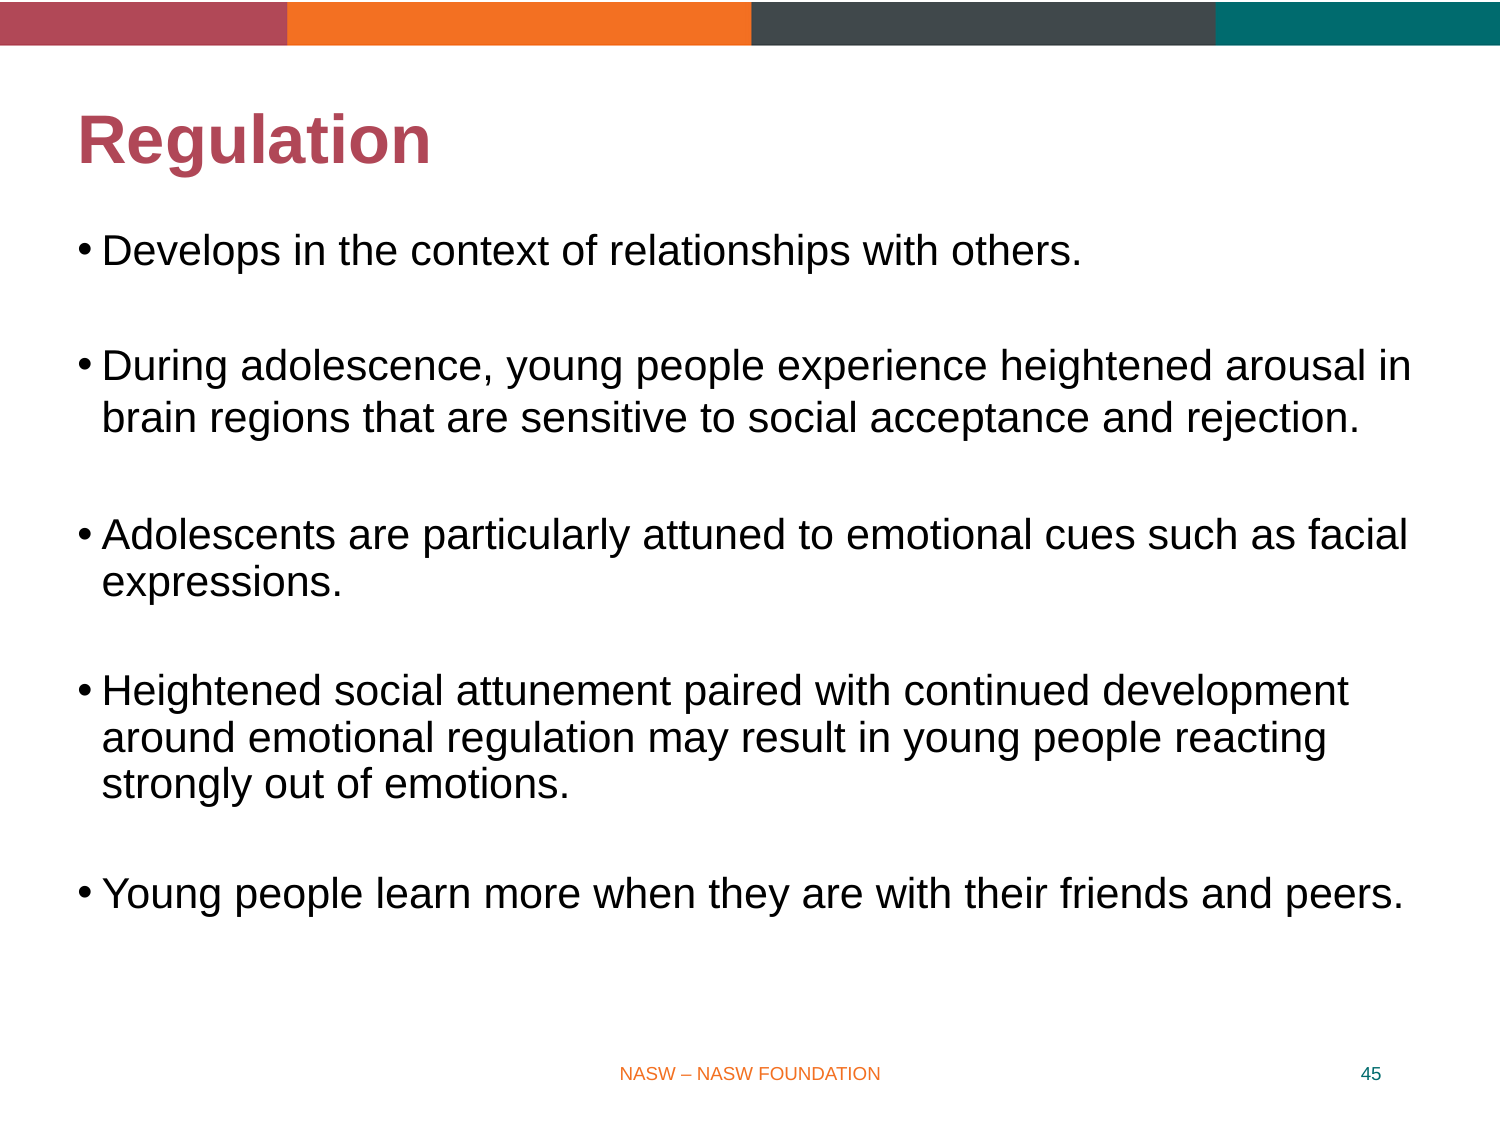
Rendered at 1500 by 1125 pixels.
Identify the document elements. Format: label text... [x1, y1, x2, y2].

footer NASW – NASW FOUNDATION [496, 1042, 1004, 1103]
picture [0, 2, 1500, 62]
title Regulation [62, 61, 1460, 221]
list Develops in the context of relationships with others. During adolescence, young people experience heightened arousal in brain regions that are sensitive to social acceptance and rejection. Adolescents are particularly attuned to emotional cues such as facial expressions. Heightened social attunement paired with continued development around emotional regulation may result in young people reacting strongly out of emotions. Young people learn more when they are with their friends and peers. [62, 220, 1434, 1010]
slide_number 45 [1059, 1042, 1397, 1103]
